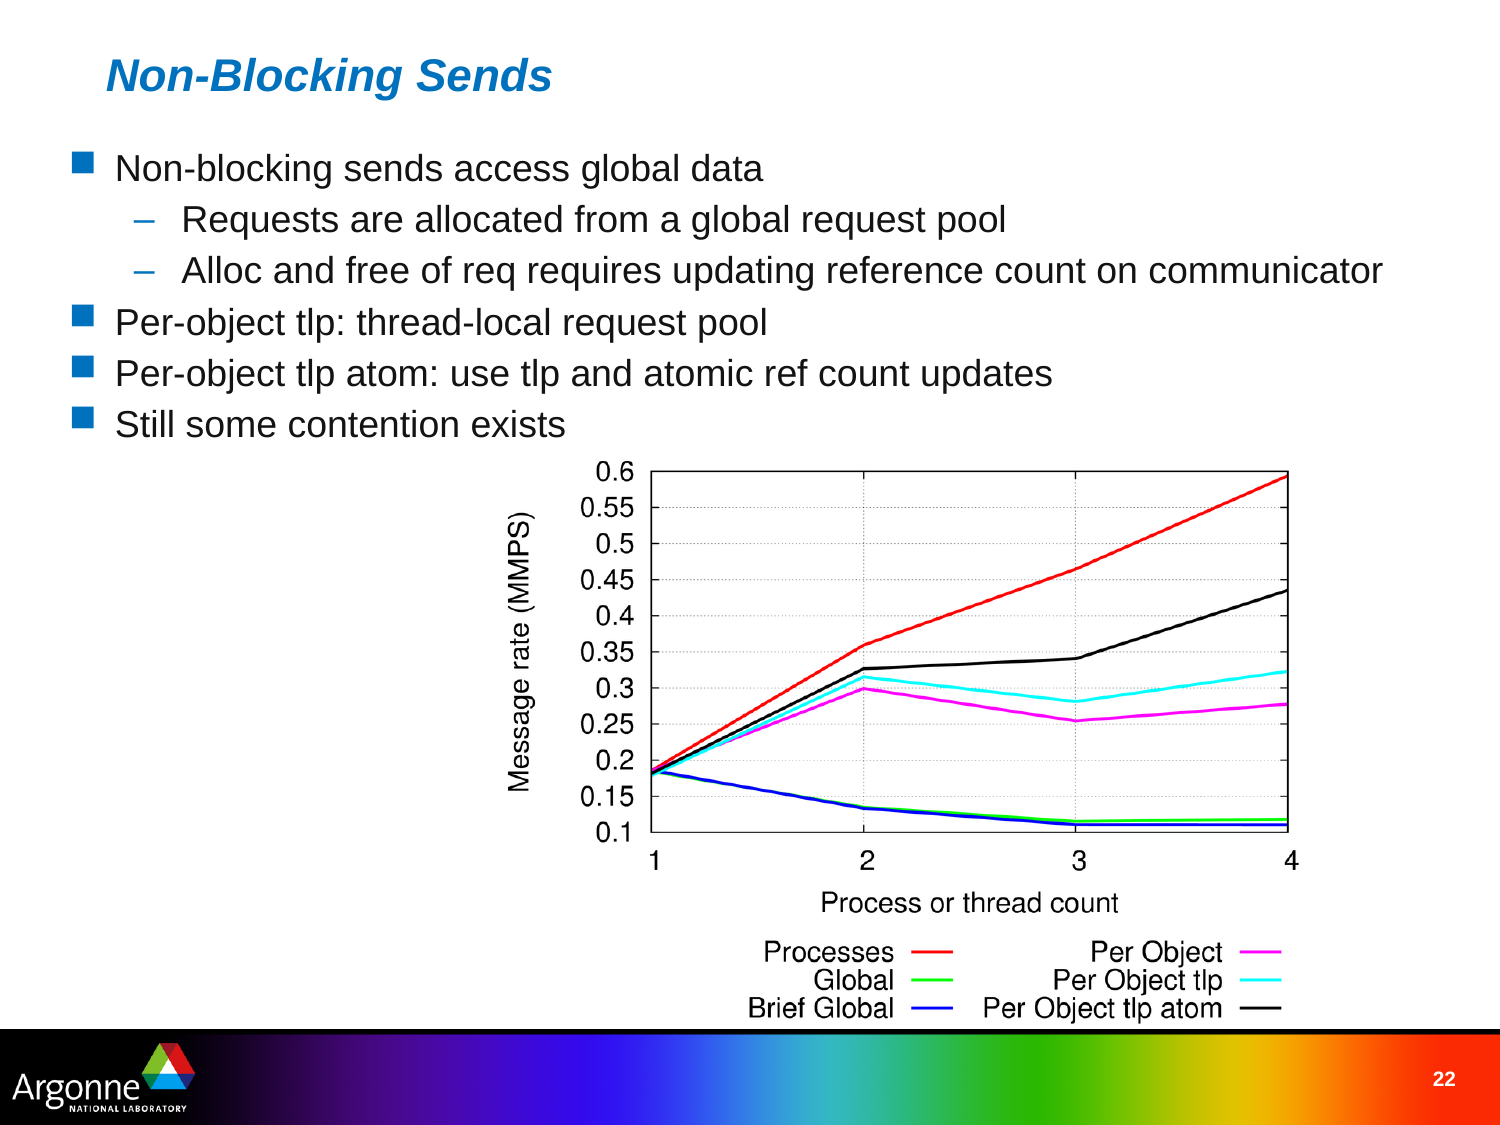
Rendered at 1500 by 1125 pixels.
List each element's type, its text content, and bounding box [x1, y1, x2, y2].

picture [0, 1029, 1500, 1125]
list Non-blocking sends access global data Requests are allocated from a global request pool Alloc and free of req requires updating reference count on communicator Per-object tlp: thread-local request pool Per-object tlp atom: use tlp and atomic ref count updates Still some contention exists [54, 140, 1440, 471]
slide_number 22 [1412, 1060, 1471, 1117]
picture [499, 458, 1301, 1027]
title Non-Blocking Sends [55, 54, 1361, 114]
